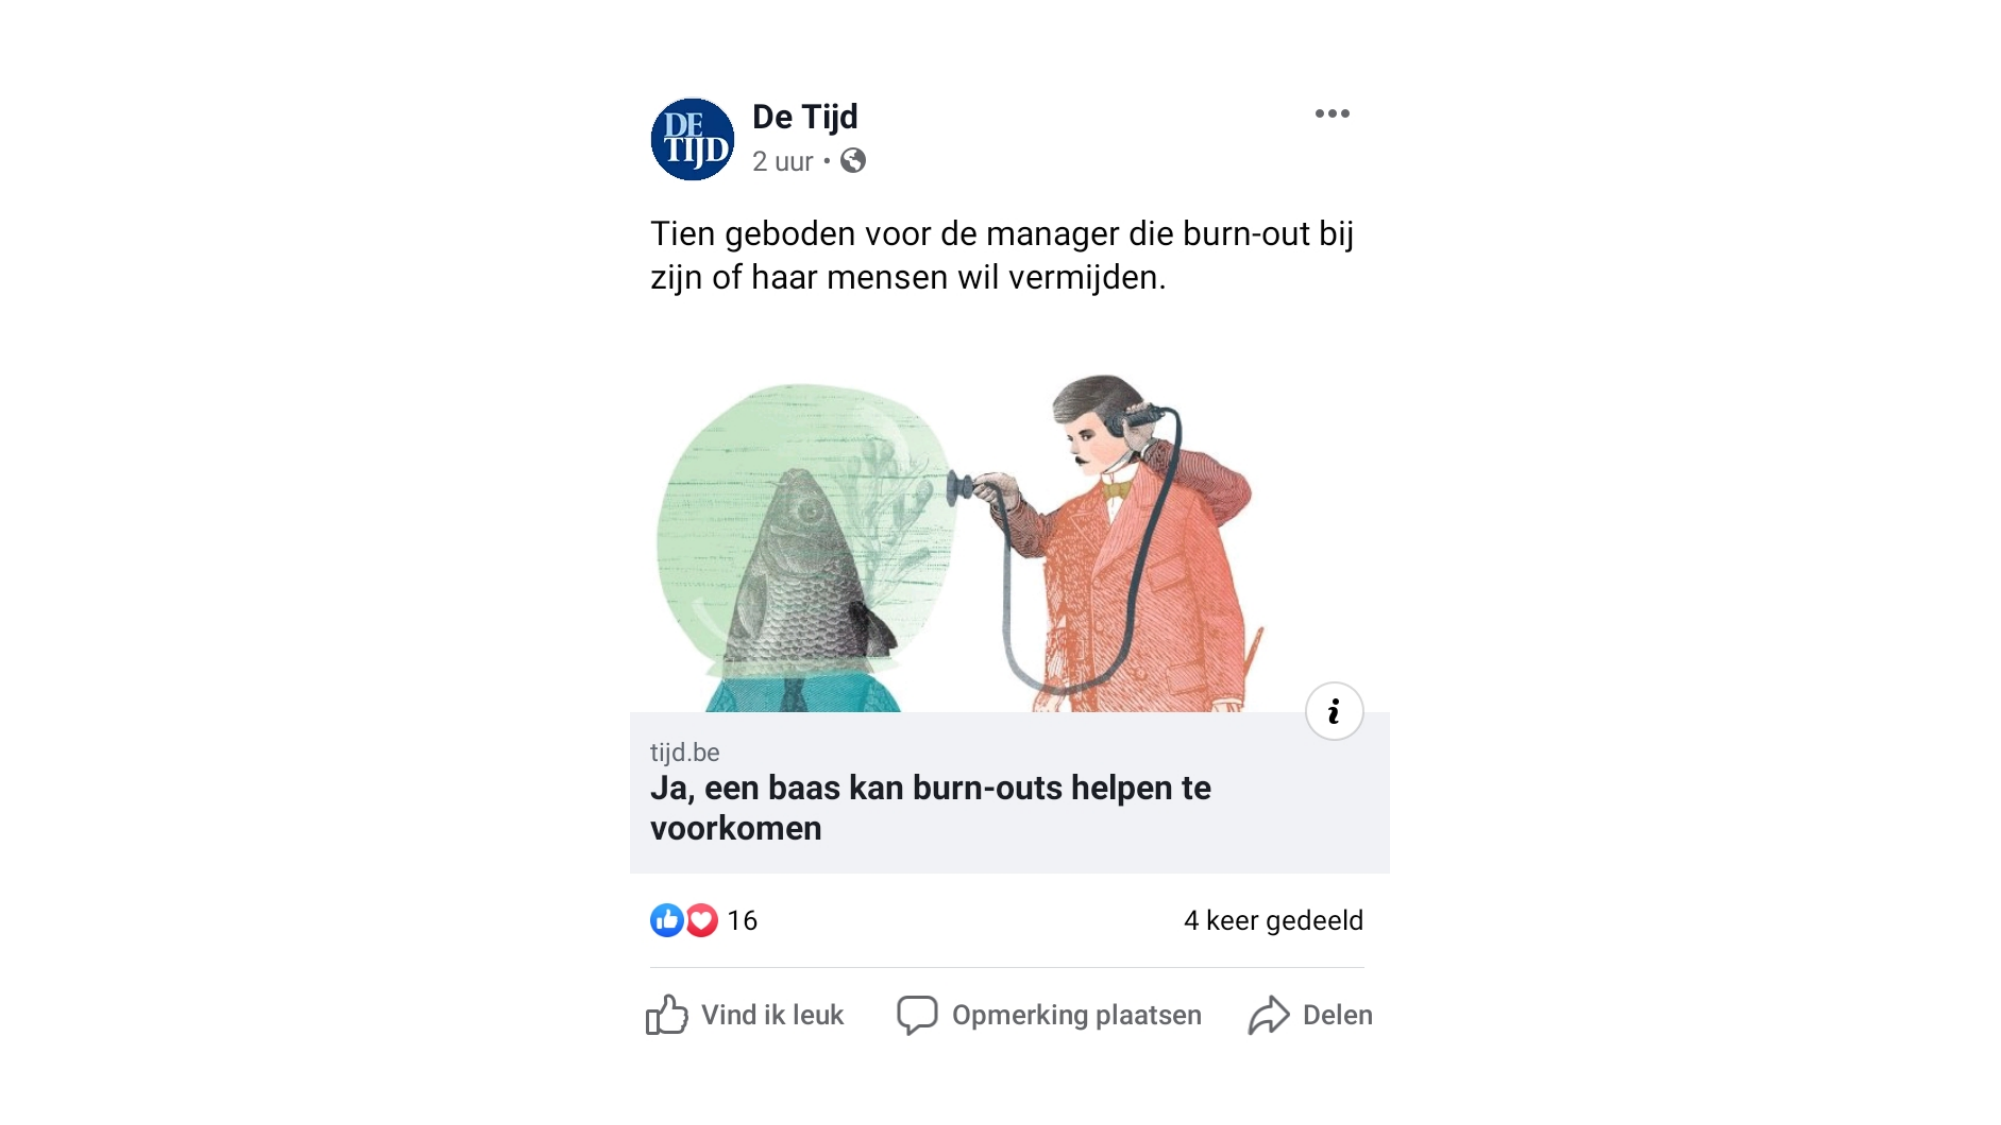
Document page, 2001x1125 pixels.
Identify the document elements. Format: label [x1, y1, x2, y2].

picture [630, 88, 1390, 1053]
